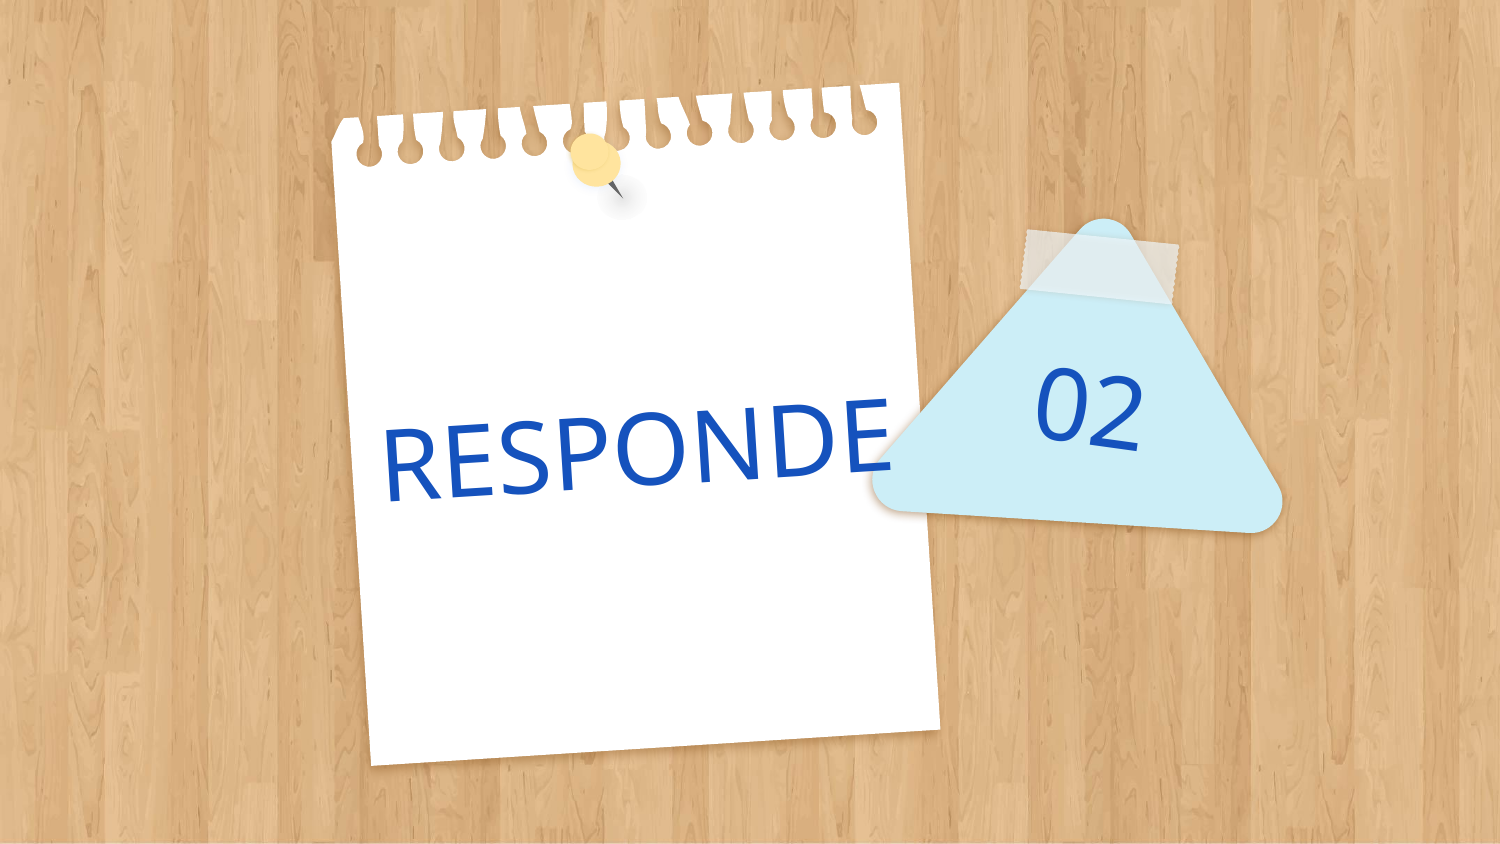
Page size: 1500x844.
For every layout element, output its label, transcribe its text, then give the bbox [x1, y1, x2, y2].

title RESPONDE [323, 230, 943, 541]
title 02 [968, 314, 1215, 496]
picture [0, 0, 1500, 844]
